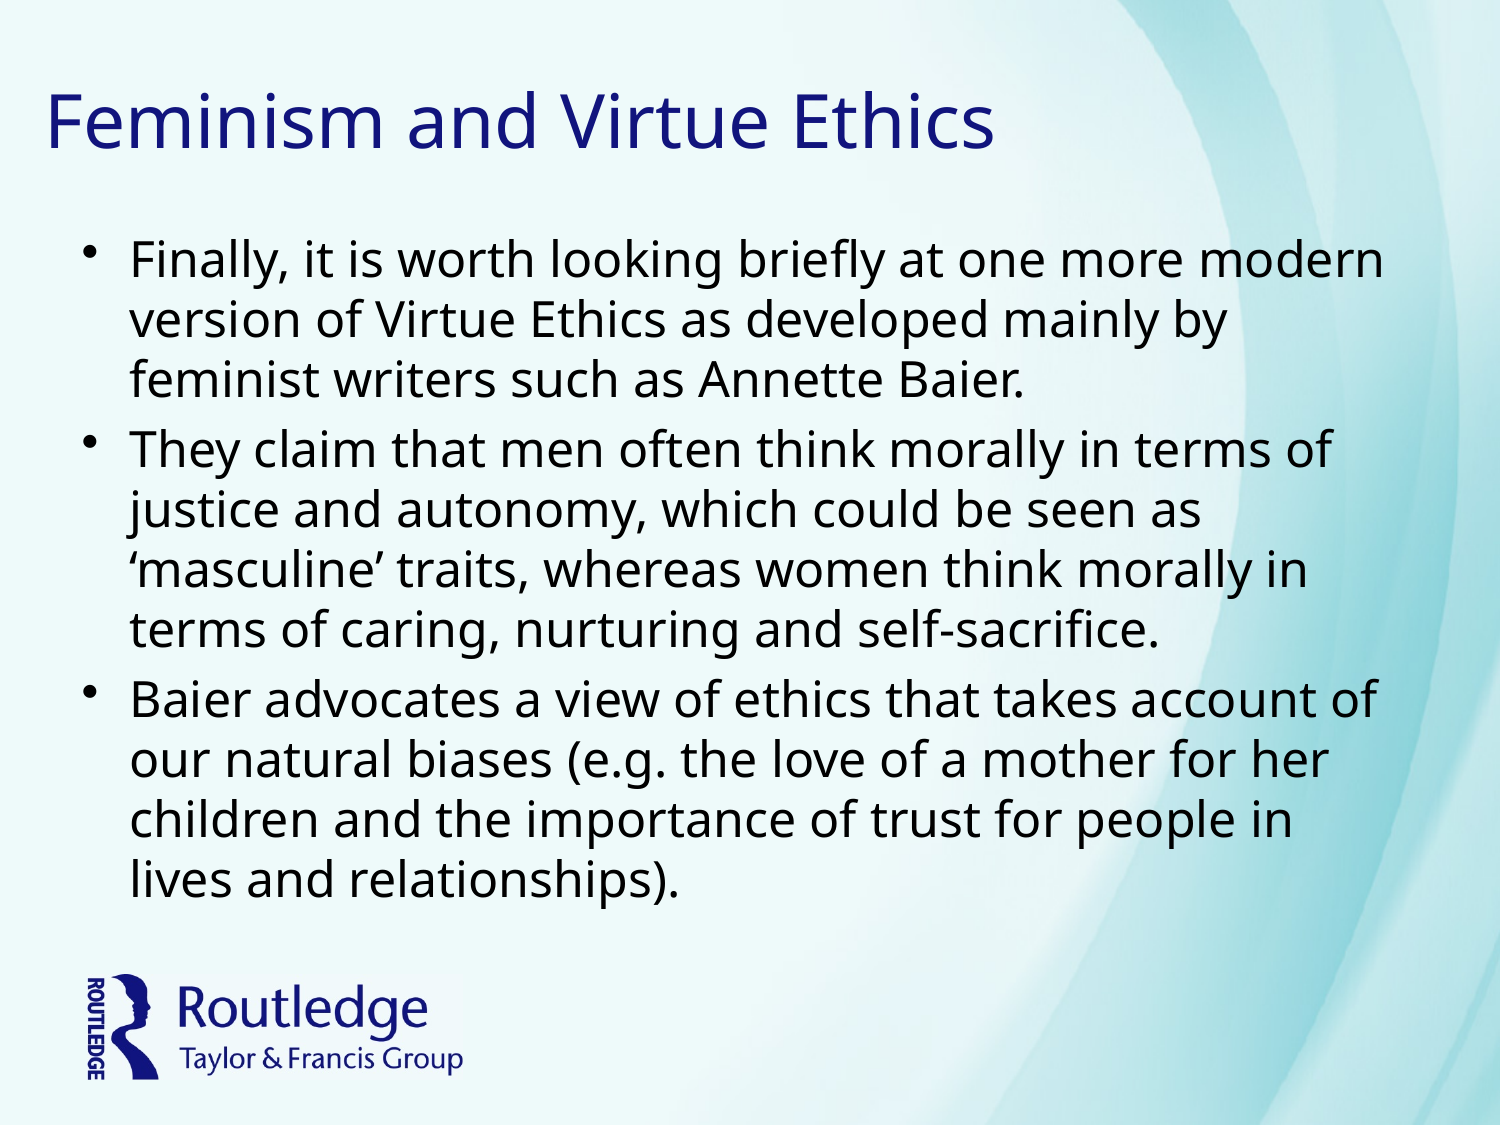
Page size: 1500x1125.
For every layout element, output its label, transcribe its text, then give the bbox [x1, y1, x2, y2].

picture [0, 0, 1500, 1125]
title Feminism and Virtue Ethics [29, 30, 1442, 206]
list Finally, it is worth looking briefly at one more modern version of Virtue Ethics as developed mainly by feminist writers such as Annette Baier. They claim that men often think morally in terms of justice and autonomy, which could be seen as ‘masculine’ traits, whereas women think morally in terms of caring, nurturing and self-sacrifice. Baier advocates a view of ethics that takes account of our natural biases (e.g. the love of a mother for her children and the importance of trust for people in lives and relationships). [66, 219, 1413, 950]
